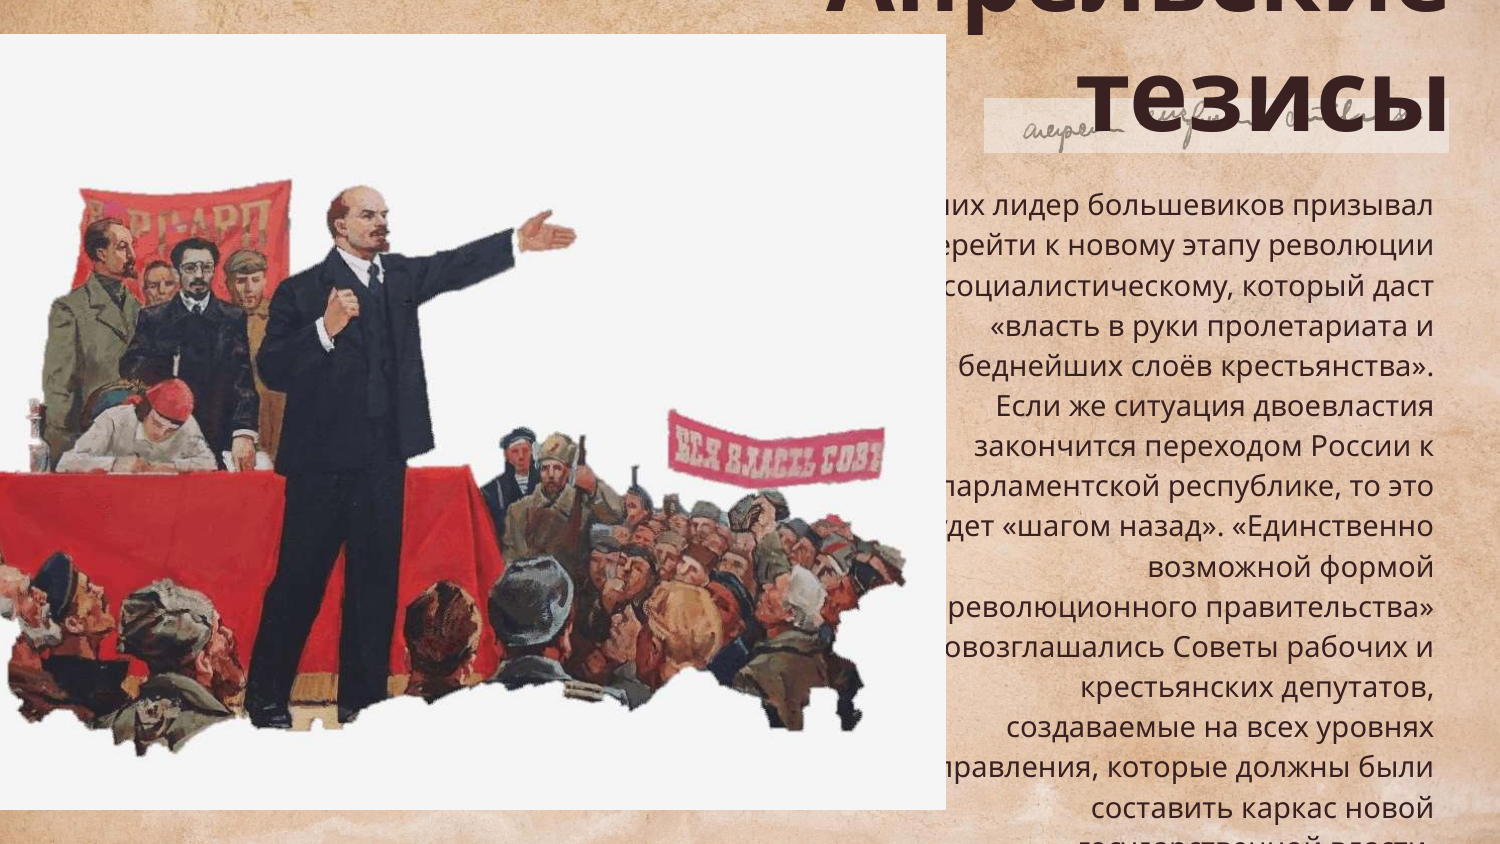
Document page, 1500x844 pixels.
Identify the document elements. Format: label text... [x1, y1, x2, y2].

picture [0, 34, 946, 810]
subtitle В них лидер большевиков призывал перейти к новому этапу революции – социалистическому, который даст «власть в руки пролетариата и беднейших слоёв крестьянства». Если же ситуация двоевластия закончится переходом России к парламентской республике, то это будет «шагом назад». «Единственно возможной формой революционного правительства» провозглашались Советы рабочих и крестьянских депутатов, создаваемые на всех уровнях управления, которые должны были составить каркас новой государственной власти. [949, 167, 1450, 279]
title Апрельские тезисы [470, 0, 1469, 167]
